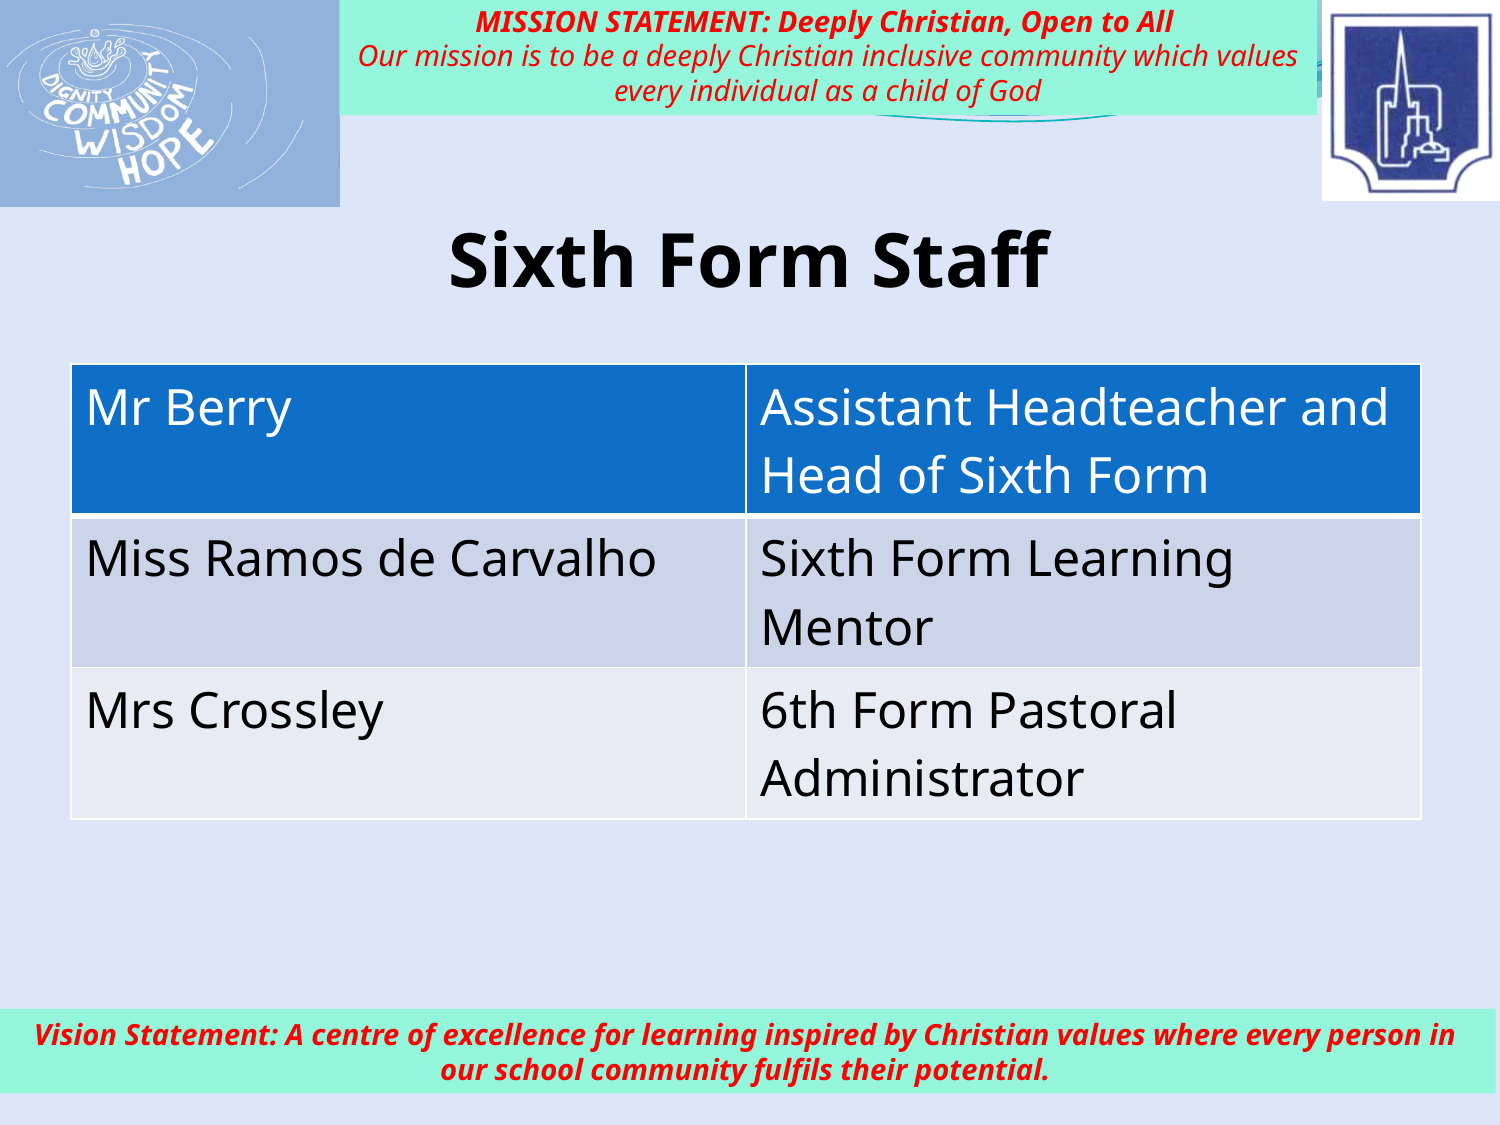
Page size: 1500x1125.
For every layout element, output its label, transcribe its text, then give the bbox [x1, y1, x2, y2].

table_header Assistant Headteacher and Head of Sixth Form [747, 365, 1420, 513]
title Sixth Form Staff [75, 90, 1425, 303]
table_cell Mrs Crossley [72, 668, 745, 818]
table_cell Miss Ramos de Carvalho [72, 519, 745, 667]
table_cell Sixth Form Learning Mentor [747, 519, 1420, 667]
title Coursework [75, 116, 345, 220]
text_box Vision Statement: A centre of excellence for learning inspired by Christian values where every person in our school community fulfils their potential. [0, 1008, 1496, 1094]
text_box MISSION STATEMENT: Deeply Christian, Open to All Our mission is to be a deeply Christian inclusive community which values every individual as a child of God [343, 0, 1317, 116]
table_header Mr Berry [72, 365, 745, 513]
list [340, 0, 345, 116]
picture [1322, 0, 1500, 201]
table_cell 6th Form Pastoral Administrator [747, 668, 1420, 818]
picture [0, 0, 340, 207]
